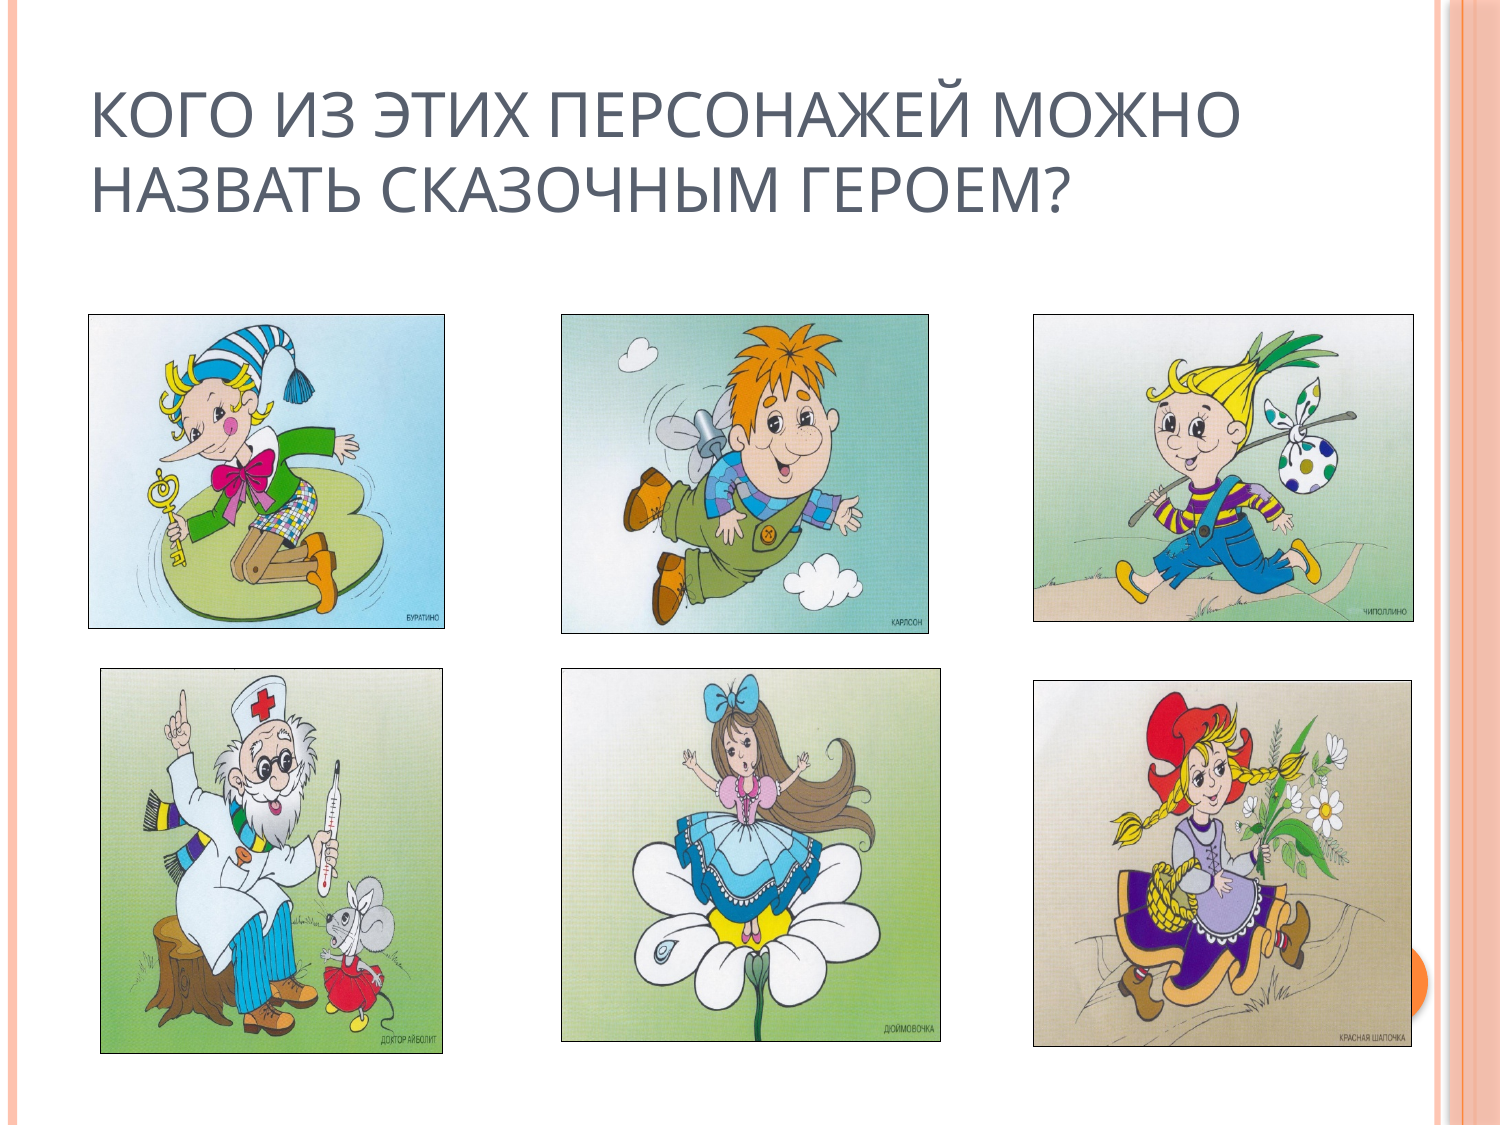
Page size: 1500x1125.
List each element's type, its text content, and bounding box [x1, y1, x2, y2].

picture [1032, 680, 1413, 1048]
picture [1032, 313, 1414, 622]
picture [99, 668, 444, 1054]
picture [560, 313, 930, 634]
picture [87, 313, 446, 630]
title Кого из этих персонажей можно назвать сказочным героем? [75, 45, 1300, 233]
picture [560, 668, 942, 1042]
